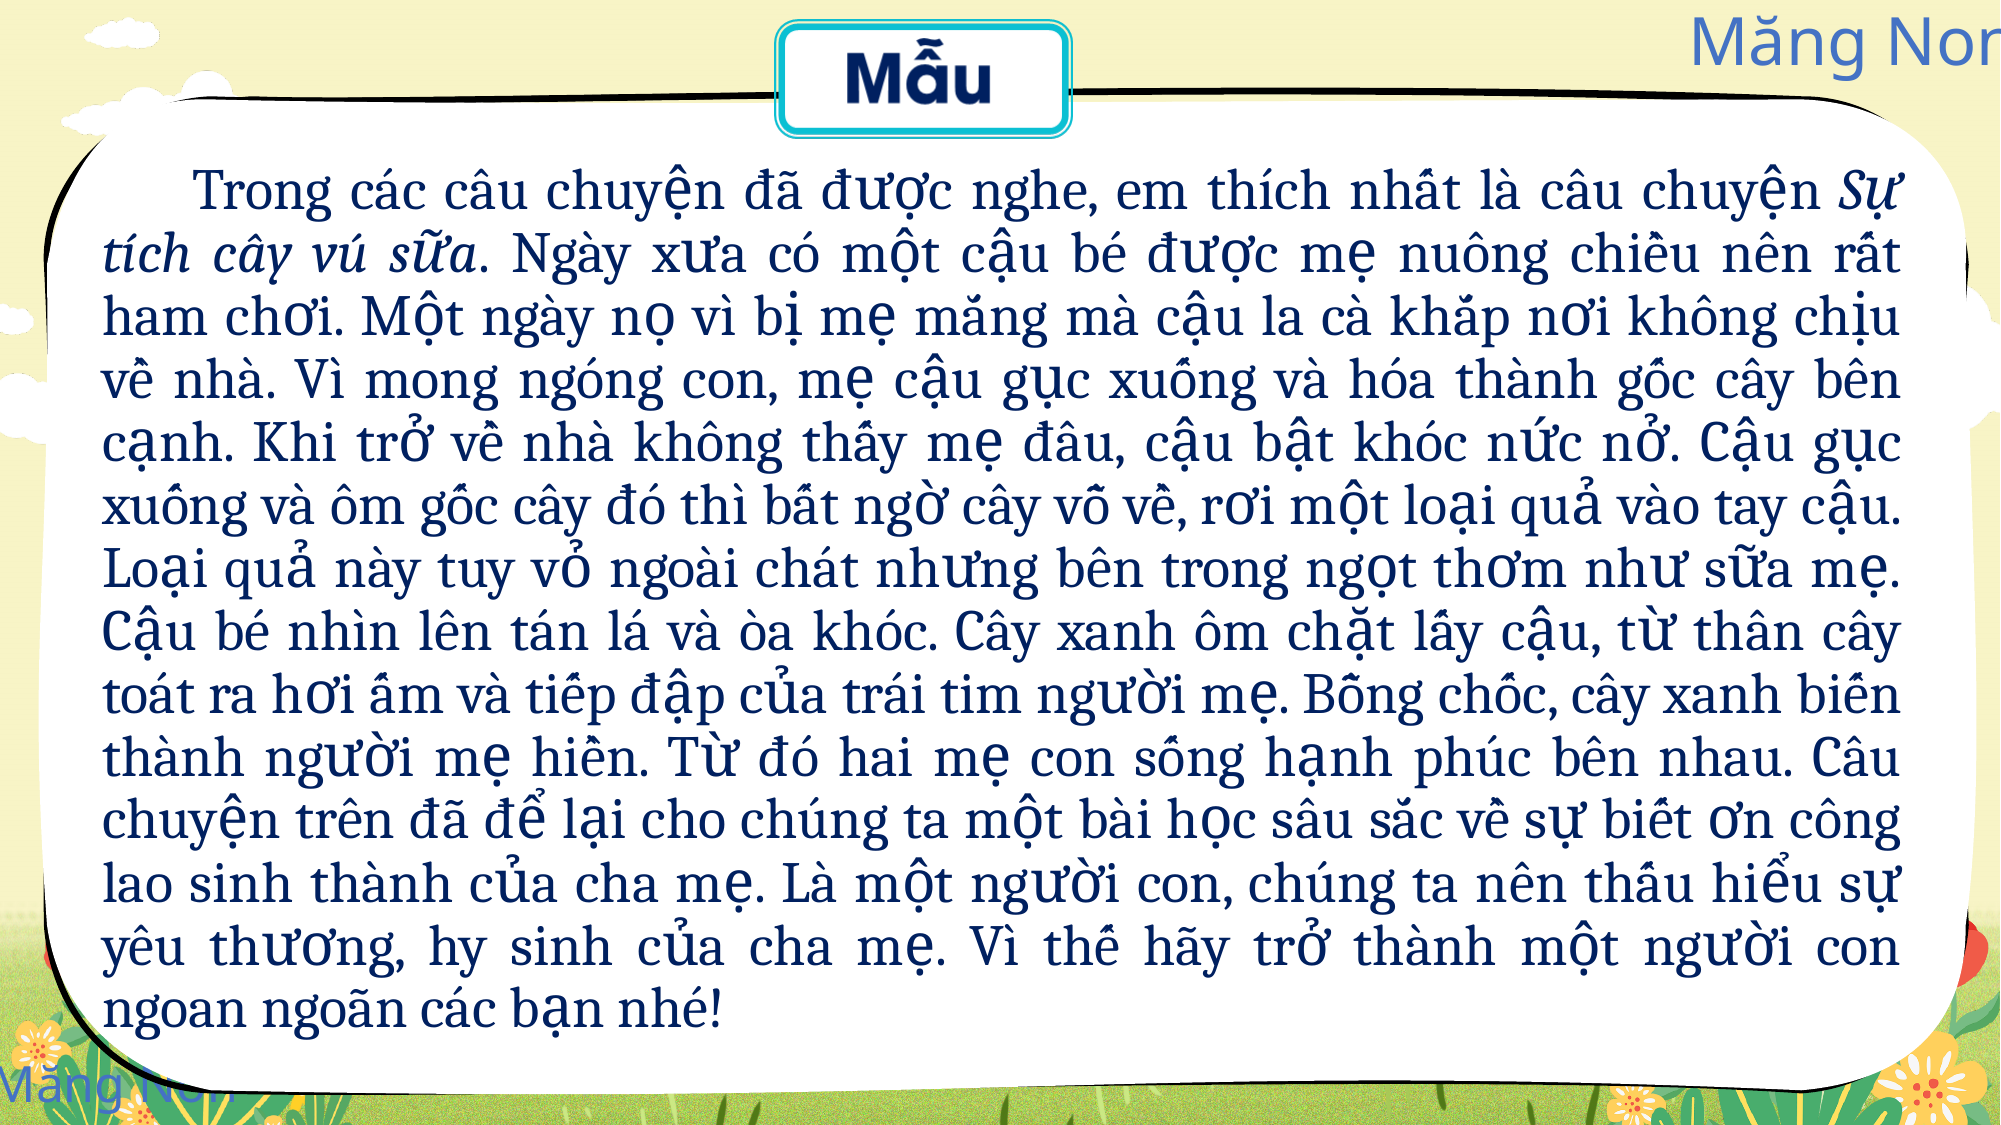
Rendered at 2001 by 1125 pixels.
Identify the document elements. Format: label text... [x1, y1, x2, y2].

picture [0, 0, 2001, 1125]
text_box [92, 94, 774, 151]
text_box Trong các câu chuyện đã được nghe, em thích nhất là câu chuyện Sự tích cây vú sữa. Ngày xưa có một cậu bé được mẹ nuông chiều nên rất ham chơi. Một ngày nọ vì bị mẹ mắng mà cậu la cà khắp nơi không chịu về nhà. Vì mong ngóng con, mẹ cậu gục xuống và hóa thành gốc cây bên cạnh. Khi trở về nhà không thấy mẹ đâu, cậu bật khóc nức nở. Cậu gục xuống và ôm gốc cây đó thì bất ngờ cây vỗ về, rơi một loại quả vào tay cậu. Loại quả này tuy vỏ ngoài chát nhưng bên trong ngọt thơm như sữa mẹ. Cậu bé nhìn lên tán lá và òa khóc. Cây xanh ôm chặt lấy cậu, từ thân cây toát ra hơi ấm và tiếp đập của trái tim người mẹ. Bỗng chốc, cây xanh biến thành người mẹ hiền. Từ đó hai mẹ con sống hạnh phúc bên nhau. Câu chuyện trên đã để lại cho chúng ta một bài học sâu sắc về sự biết ơn công lao sinh thành của cha mẹ. Là một người con, chúng ta nên thấu hiểu sự yêu thương, hy sinh của cha mẹ. Vì thế hãy trở thành một người con ngoan ngoãn các bạn nhé! [87, 151, 1917, 1048]
text_box [38, 157, 87, 1032]
text_box [102, 89, 1977, 1095]
